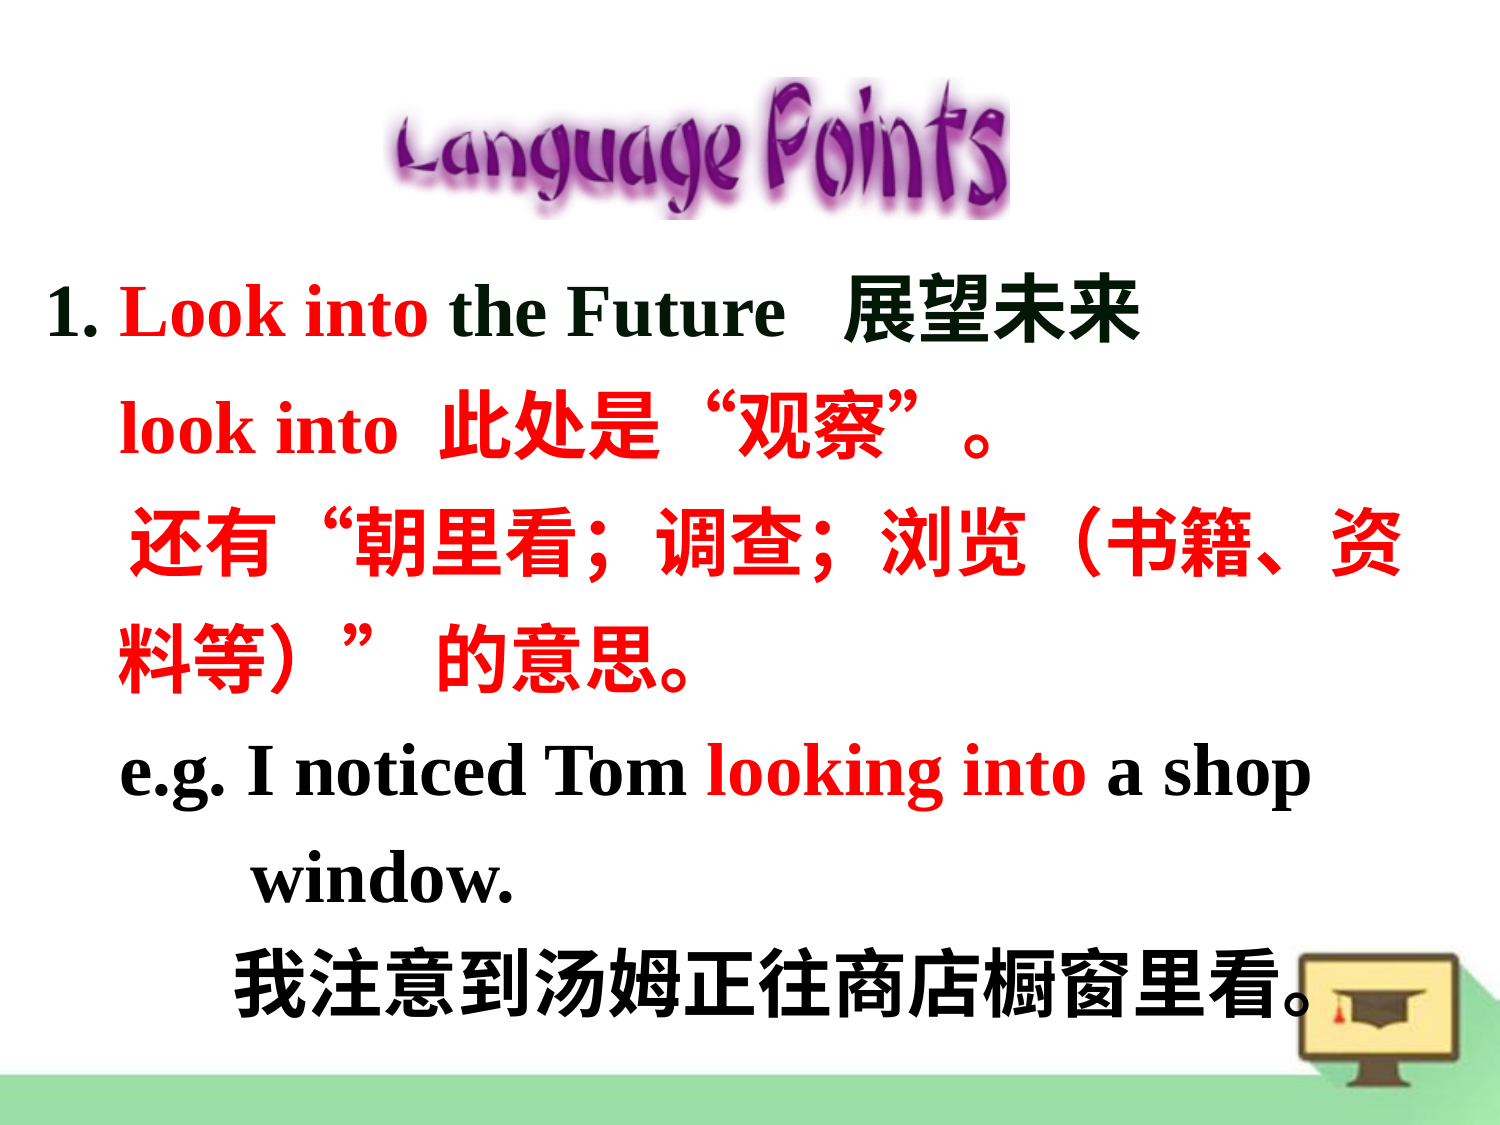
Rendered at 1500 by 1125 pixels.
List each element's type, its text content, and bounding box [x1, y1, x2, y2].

picture [0, 0, 1500, 1125]
text_box 1. Look into the Future 展望未来 look into 此处是“观察”。 还有“朝里看；调查；浏览（书籍、资料等）” 的意思。 e.g. I noticed Tom looking into a shop window. 我注意到汤姆正往商店橱窗里看。 [29, 226, 1448, 1034]
